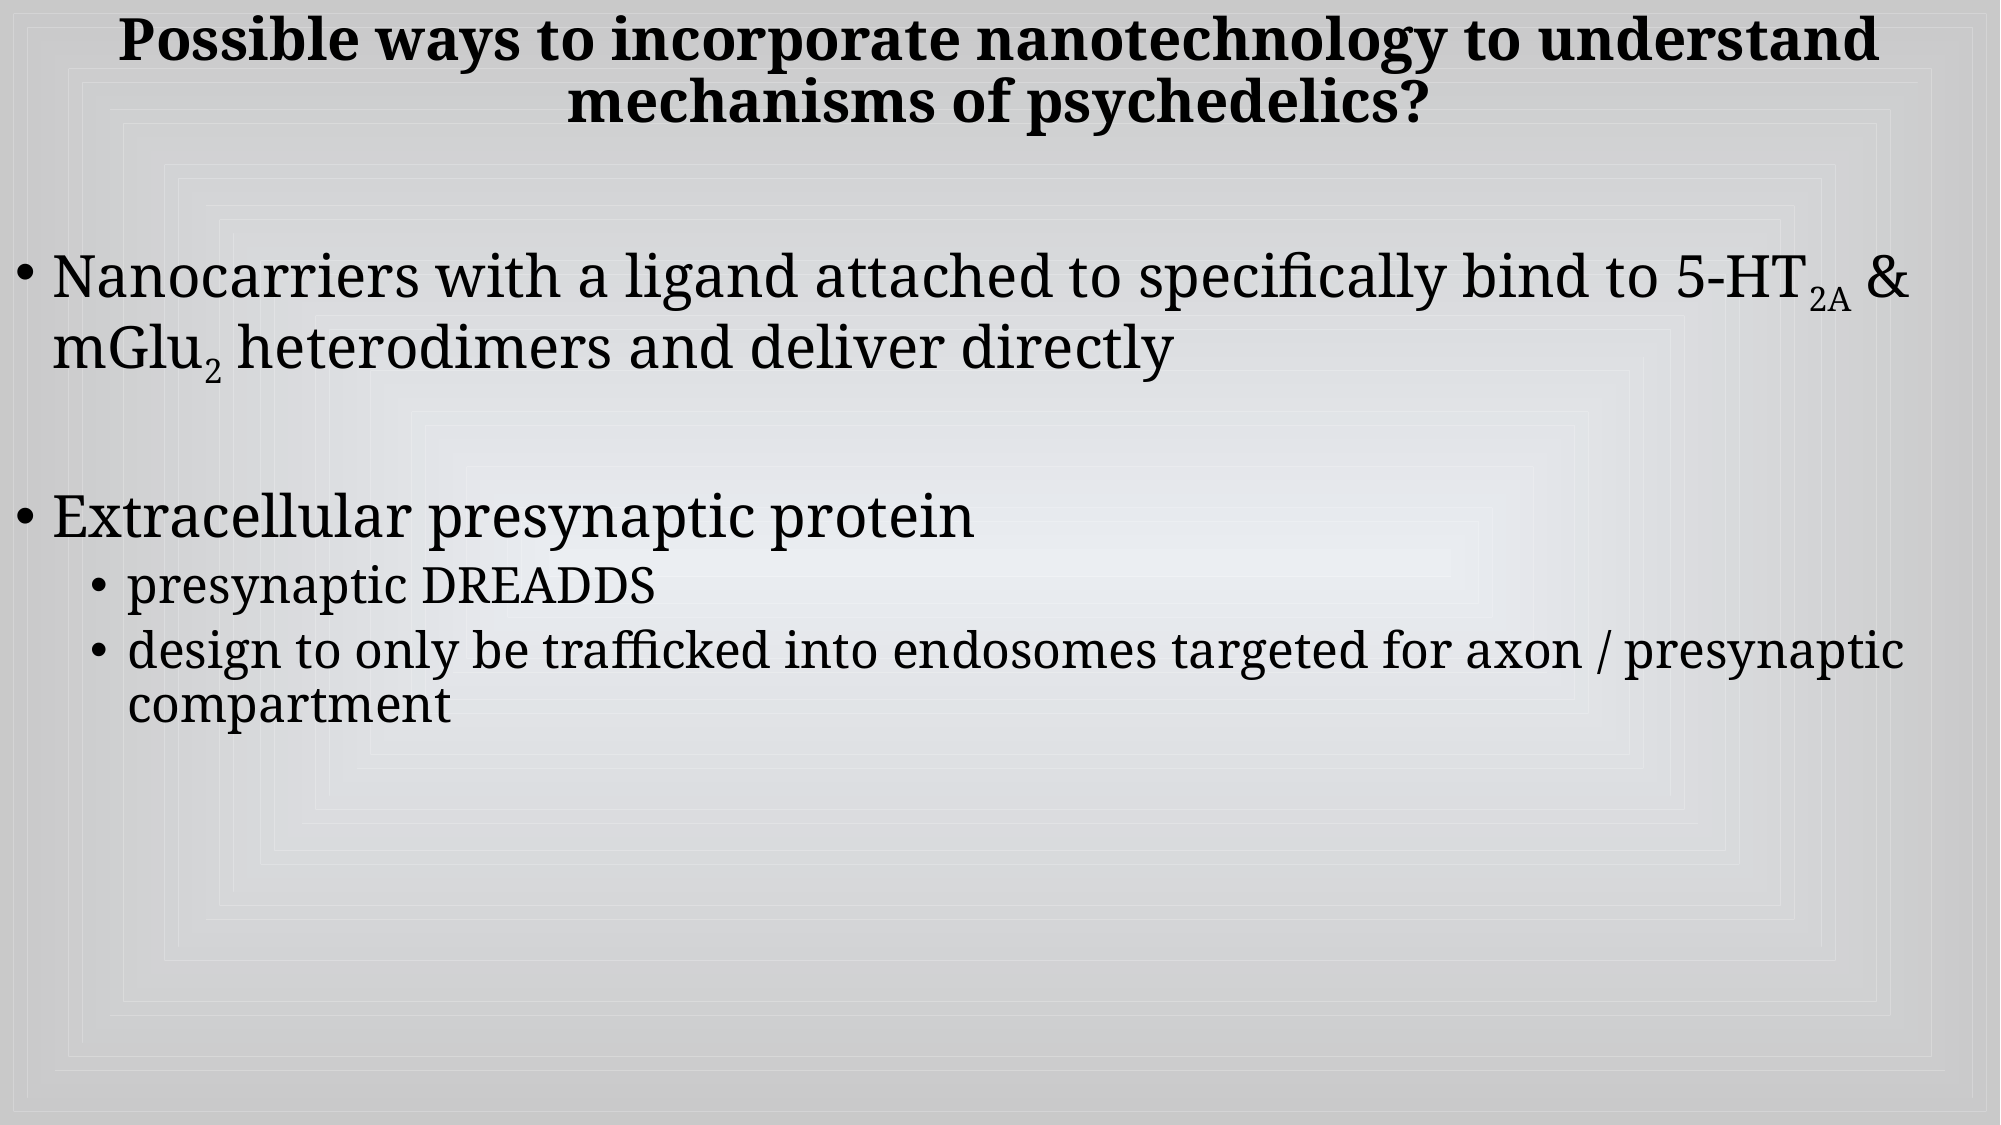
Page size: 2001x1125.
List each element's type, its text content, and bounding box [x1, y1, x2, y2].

list Possible ways to incorporate nanotechnology to understand mechanisms of psychedelics? Nanocarriers with a ligand attached to specifically bind to 5-HT2A & mGlu2 heterodimers and deliver directly Extracellular presynaptic protein presynaptic DREADDS design to only be trafficked into endosomes targeted for axon / presynaptic compartment [0, 2, 2000, 1125]
